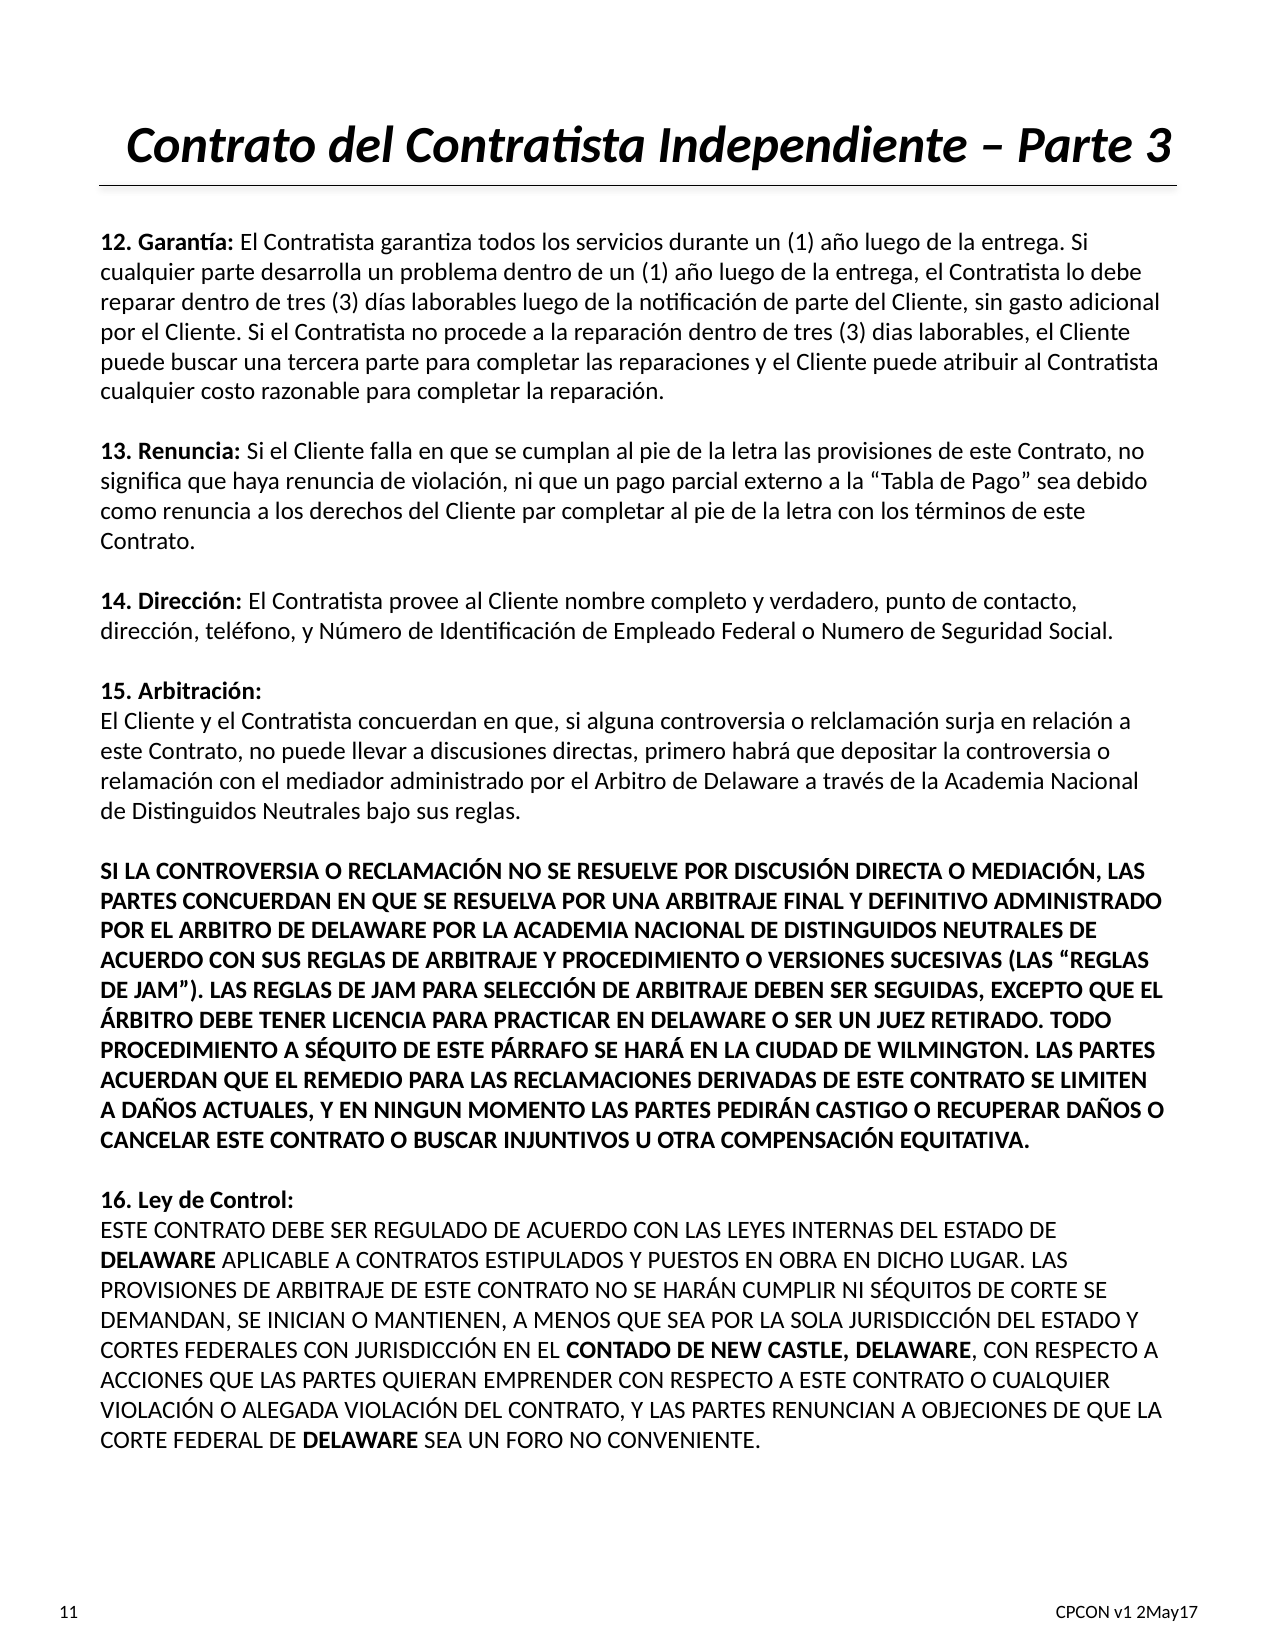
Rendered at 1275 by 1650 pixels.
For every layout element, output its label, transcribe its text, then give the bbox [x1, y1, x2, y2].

list 12. Garantía: El Contratista garantiza todos los servicios durante un (1) año luego de la entrega. Si cualquier parte desarrolla un problema dentro de un (1) año luego de la entrega, el Contratista lo debe reparar dentro de tres (3) días laborables luego de la notificación de parte del Cliente, sin gasto adicional por el Cliente. Si el Contratista no procede a la reparación dentro de tres (3) dias laborables, el Cliente puede buscar una tercera parte para completar las reparaciones y el Cliente puede atribuir al Contratista cualquier costo razonable para completar la reparación. 13. Renuncia: Si el Cliente falla en que se cumplan al pie de la letra las provisiones de este Contrato, no significa que haya renuncia de violación, ni que un pago parcial externo a la “Tabla de Pago” sea debido como renuncia a los derechos del Cliente par completar al pie de la letra con los términos de este Contrato. 14. Dirección: El Contratista provee al Cliente nombre completo y verdadero, punto de contacto, dirección, teléfono, y Número de Identificación de Empleado Federal o Numero de Seguridad Social. 15. Arbitración: El Cliente y el Contratista concuerdan en que, si alguna controversia o relclamación surja en relación a este Contrato, no puede llevar a discusiones directas, primero habrá que depositar la controversia o relamación con el mediador administrado por el Arbitro de Delaware a través de la Academia Nacional de Distinguidos Neutrales bajo sus reglas. SI LA CONTROVERSIA O RECLAMACIÓN NO SE RESUELVE POR DISCUSIÓN DIRECTA O MEDIACIÓN, LAS PARTES CONCUERDAN EN QUE SE RESUELVA POR UNA ARBITRAJE FINAL Y DEFINITIVO ADMINISTRADO POR EL ARBITRO DE DELAWARE POR LA ACADEMIA NACIONAL DE DISTINGUIDOS NEUTRALES DE ACUERDO CON SUS REGLAS DE ARBITRAJE Y PROCEDIMIENTO O VERSIONES SUCESIVAS (LAS “REGLAS DE JAM”). LAS REGLAS DE JAM PARA SELECCIÓN DE ARBITRAJE DEBEN SER SEGUIDAS, EXCEPTO QUE EL ÁRBITRO DEBE TENER LICENCIA PARA PRACTICAR EN DELAWARE O SER UN JUEZ RETIRADO. TODO PROCEDIMIENTO A SÉQUITO DE ESTE PÁRRAFO SE HARÁ EN LA CIUDAD DE WILMINGTON. LAS PARTES ACUERDAN QUE EL REMEDIO PARA LAS RECLAMACIONES DERIVADAS DE ESTE CONTRATO SE LIMITEN A DAÑOS ACTUALES, Y EN NINGUN MOMENTO LAS PARTES PEDIRÁN CASTIGO O RECUPERAR DAÑOS O CANCELAR ESTE CONTRATO O BUSCAR INJUNTIVOS U OTRA COMPENSACIÓN EQUITATIVA. 16. Ley de Control: ESTE CONTRATO DEBE SER REGULADO DE ACUERDO CON LAS LEYES INTERNAS DEL ESTADO DE DELAWARE APLICABLE A CONTRATOS ESTIPULADOS Y PUESTOS EN OBRA EN DICHO LUGAR. LAS PROVISIONES DE ARBITRAJE DE ESTE CONTRATO NO SE HARÁN CUMPLIR NI SÉQUITOS DE CORTE SE DEMANDAN, SE INICIAN O MANTIENEN, A MENOS QUE SEA POR LA SOLA JURISDICCIÓN DEL ESTADO Y CORTES FEDERALES CON JURISDICCIÓN EN EL CONTADO DE NEW CASTLE, DELAWARE, CON RESPECTO A ACCIONES QUE LAS PARTES QUIERAN EMPRENDER CON RESPECTO A ESTE CONTRATO O CUALQUIER VIOLACIÓN O ALEGADA VIOLACIÓN DEL CONTRATO, Y LAS PARTES RENUNCIAN A OBJECIONES DE QUE LA CORTE FEDERAL DE DELAWARE SEA UN FORO NO CONVENIENTE. [83, 217, 1187, 1552]
title Contrato del Contratista Independiente – Parte 3 [100, 61, 1189, 221]
text_box 11 CPCON v1 2May17 [42, 1591, 1234, 1631]
